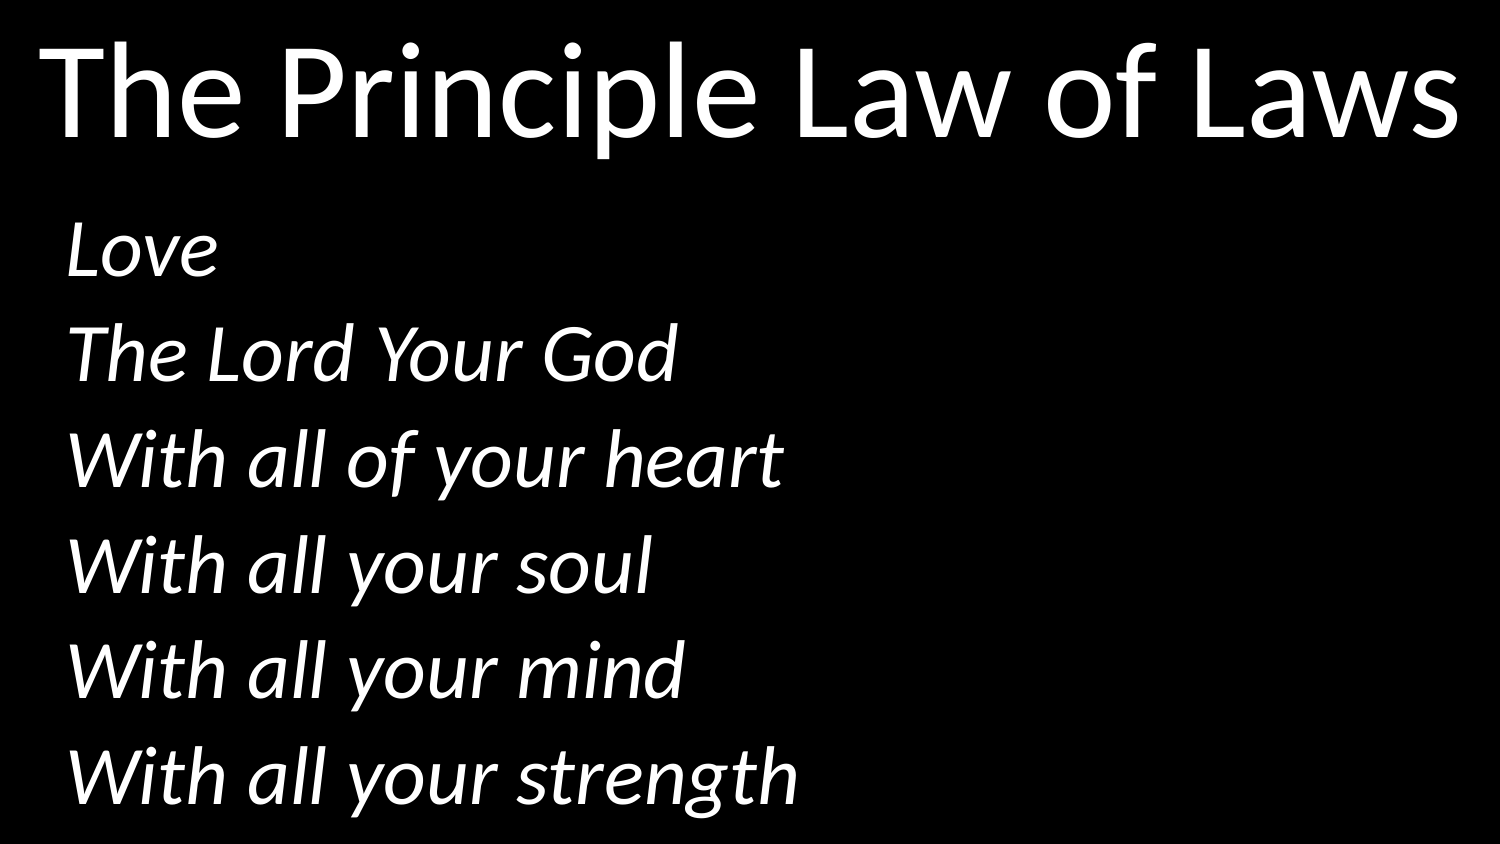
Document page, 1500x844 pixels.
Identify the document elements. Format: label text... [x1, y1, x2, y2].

list Love The Lord Your God With all of your heart With all your soul With all your mind With all your strength [50, 196, 1463, 810]
title The Principle Law of Laws [1, 3, 1500, 183]
